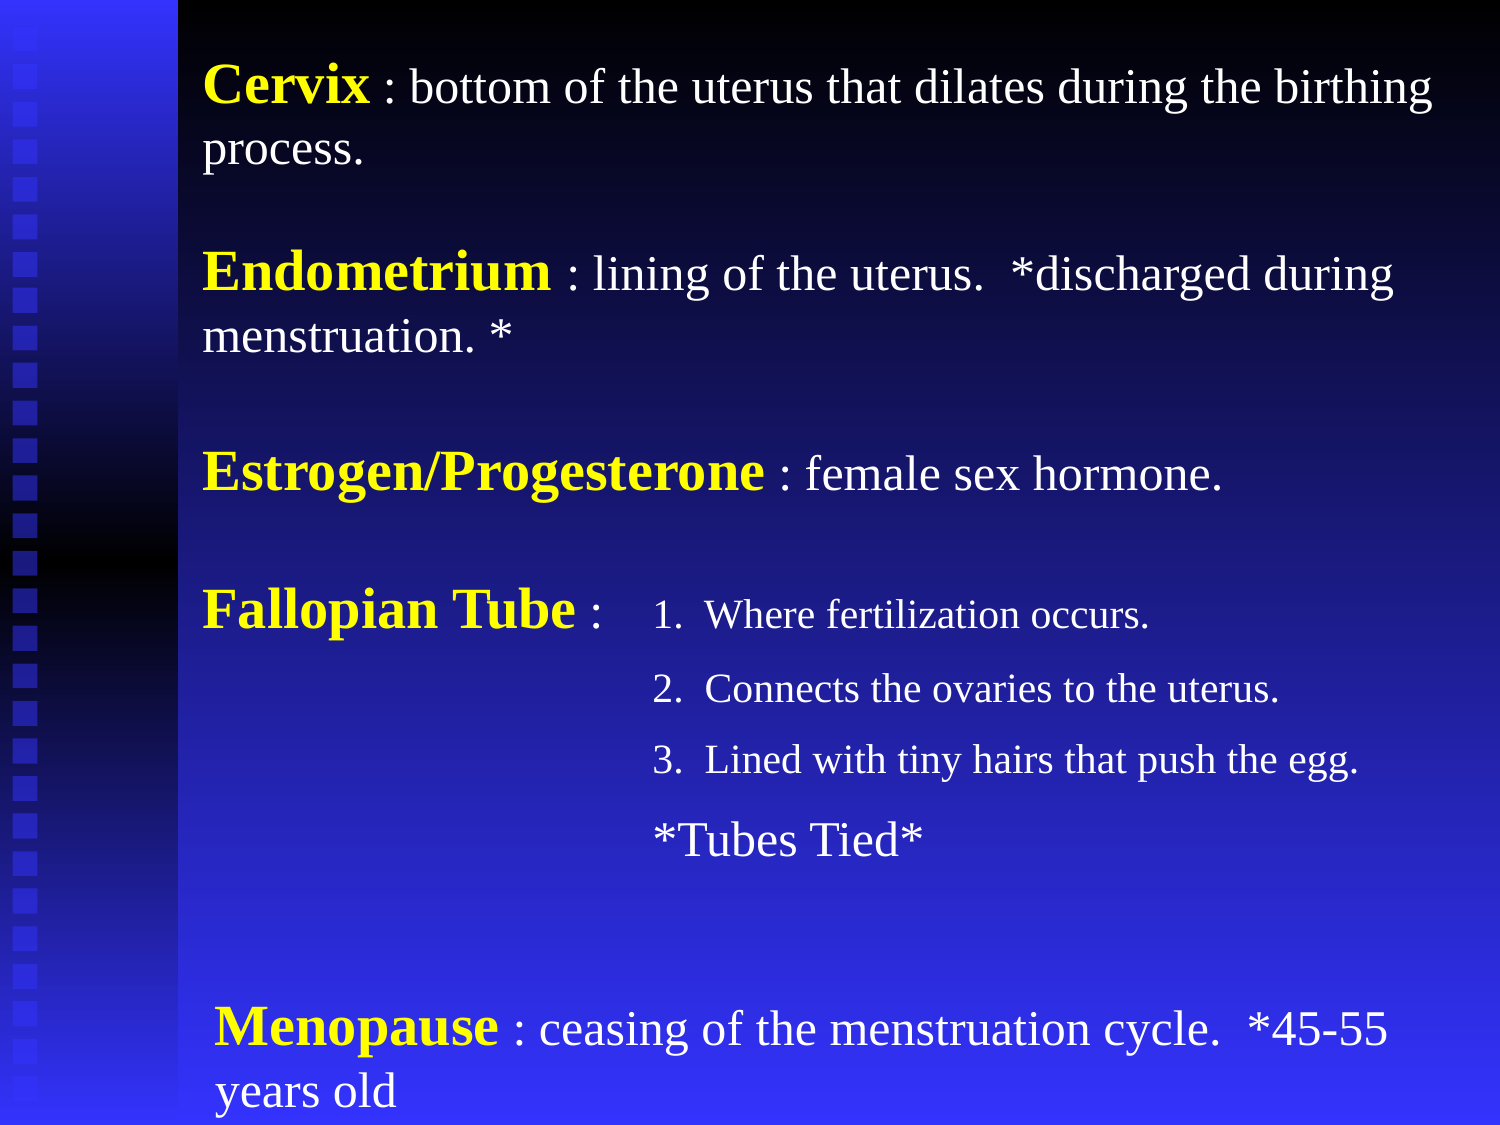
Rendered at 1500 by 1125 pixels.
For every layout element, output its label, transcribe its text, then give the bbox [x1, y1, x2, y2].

text_box Endometrium : lining of the uterus. *discharged during menstruation. * [187, 224, 1475, 370]
text_box Menopause : ceasing of the menstruation cycle. *45-55 years old [200, 979, 1425, 1125]
text_box Fallopian Tube : 1. Where fertilization occurs. 2. Connects the ovaries to the uterus. 3. Lined with tiny hairs that push the egg. *Tubes Tied* [187, 562, 1450, 874]
text_box Estrogen/Progesterone : female sex hormone. [187, 425, 1500, 510]
text_box Cervix : bottom of the uterus that dilates during the birthing process. [187, 37, 1463, 183]
